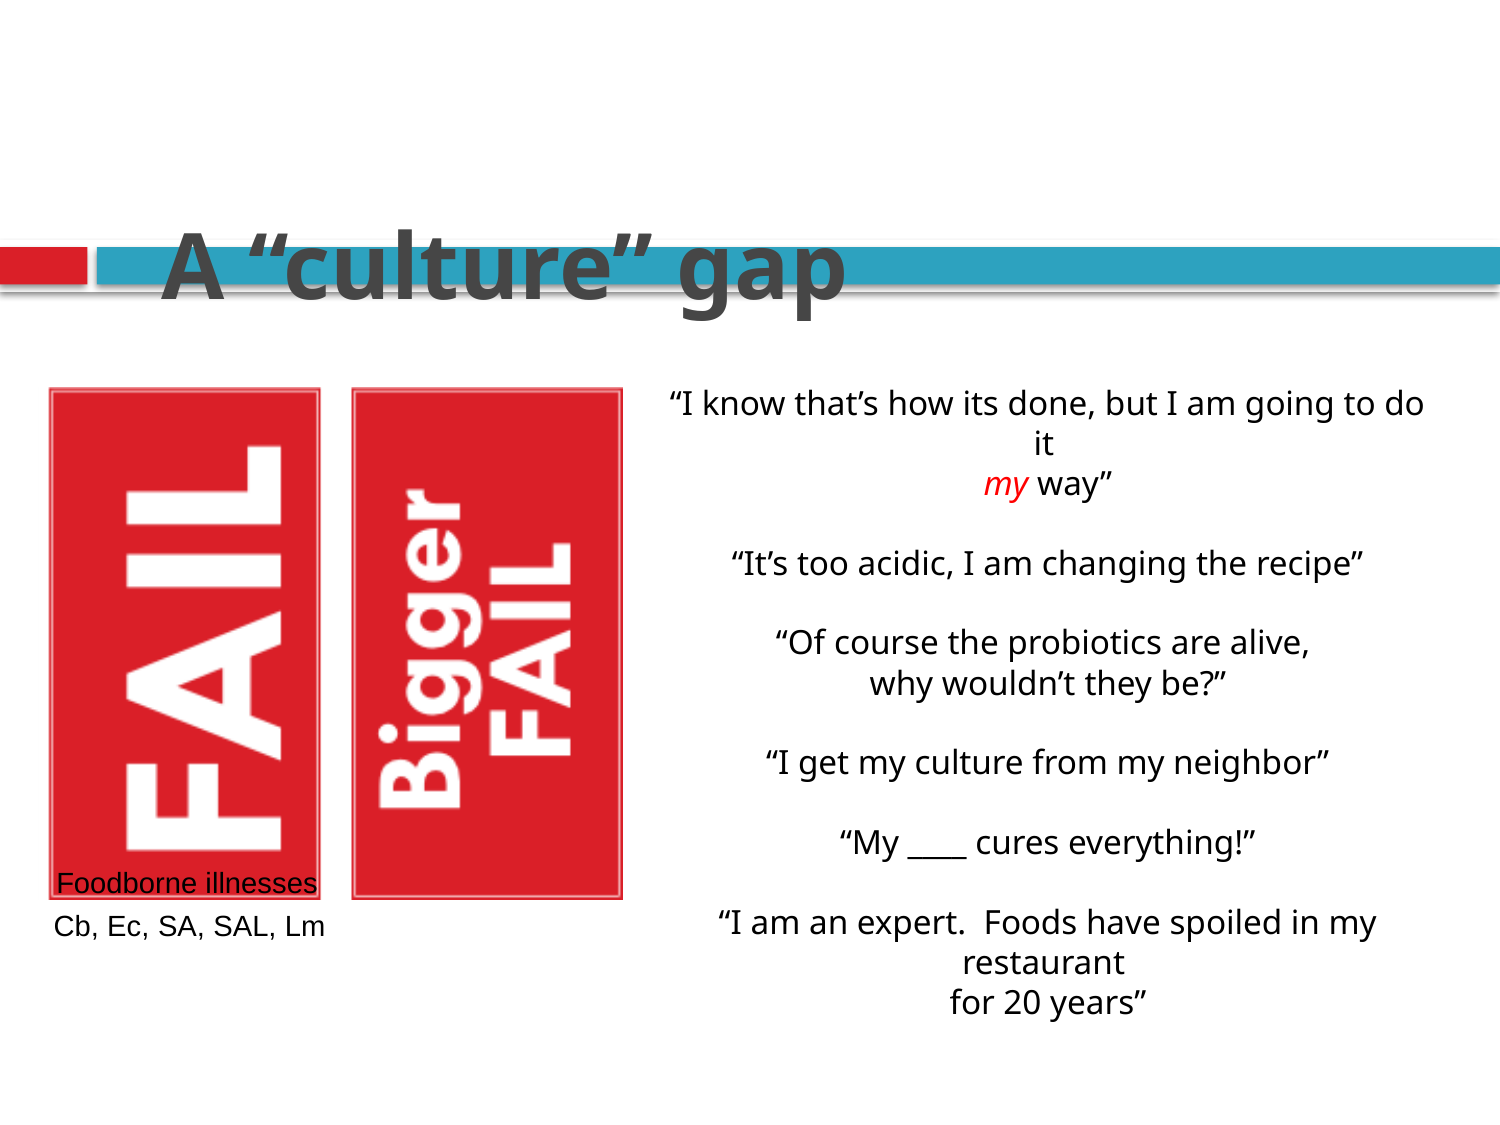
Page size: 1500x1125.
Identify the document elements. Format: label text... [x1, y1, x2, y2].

picture [37, 387, 342, 901]
title A “culture” gap [0, 159, 1010, 325]
text_box Cb, Ec, SA, SAL, Lm [38, 909, 341, 950]
text_box “I know that’s how its done, but I am going to do it my way” “It’s too acidic, I am changing the recipe” “Of course the probiotics are alive, why wouldn’t they be?” “I get my culture from my neighbor” “My ____ cures everything!” “I am an expert. Foods have spoiled in my restaurant for 20 years” [646, 374, 1450, 1029]
picture [349, 387, 624, 901]
